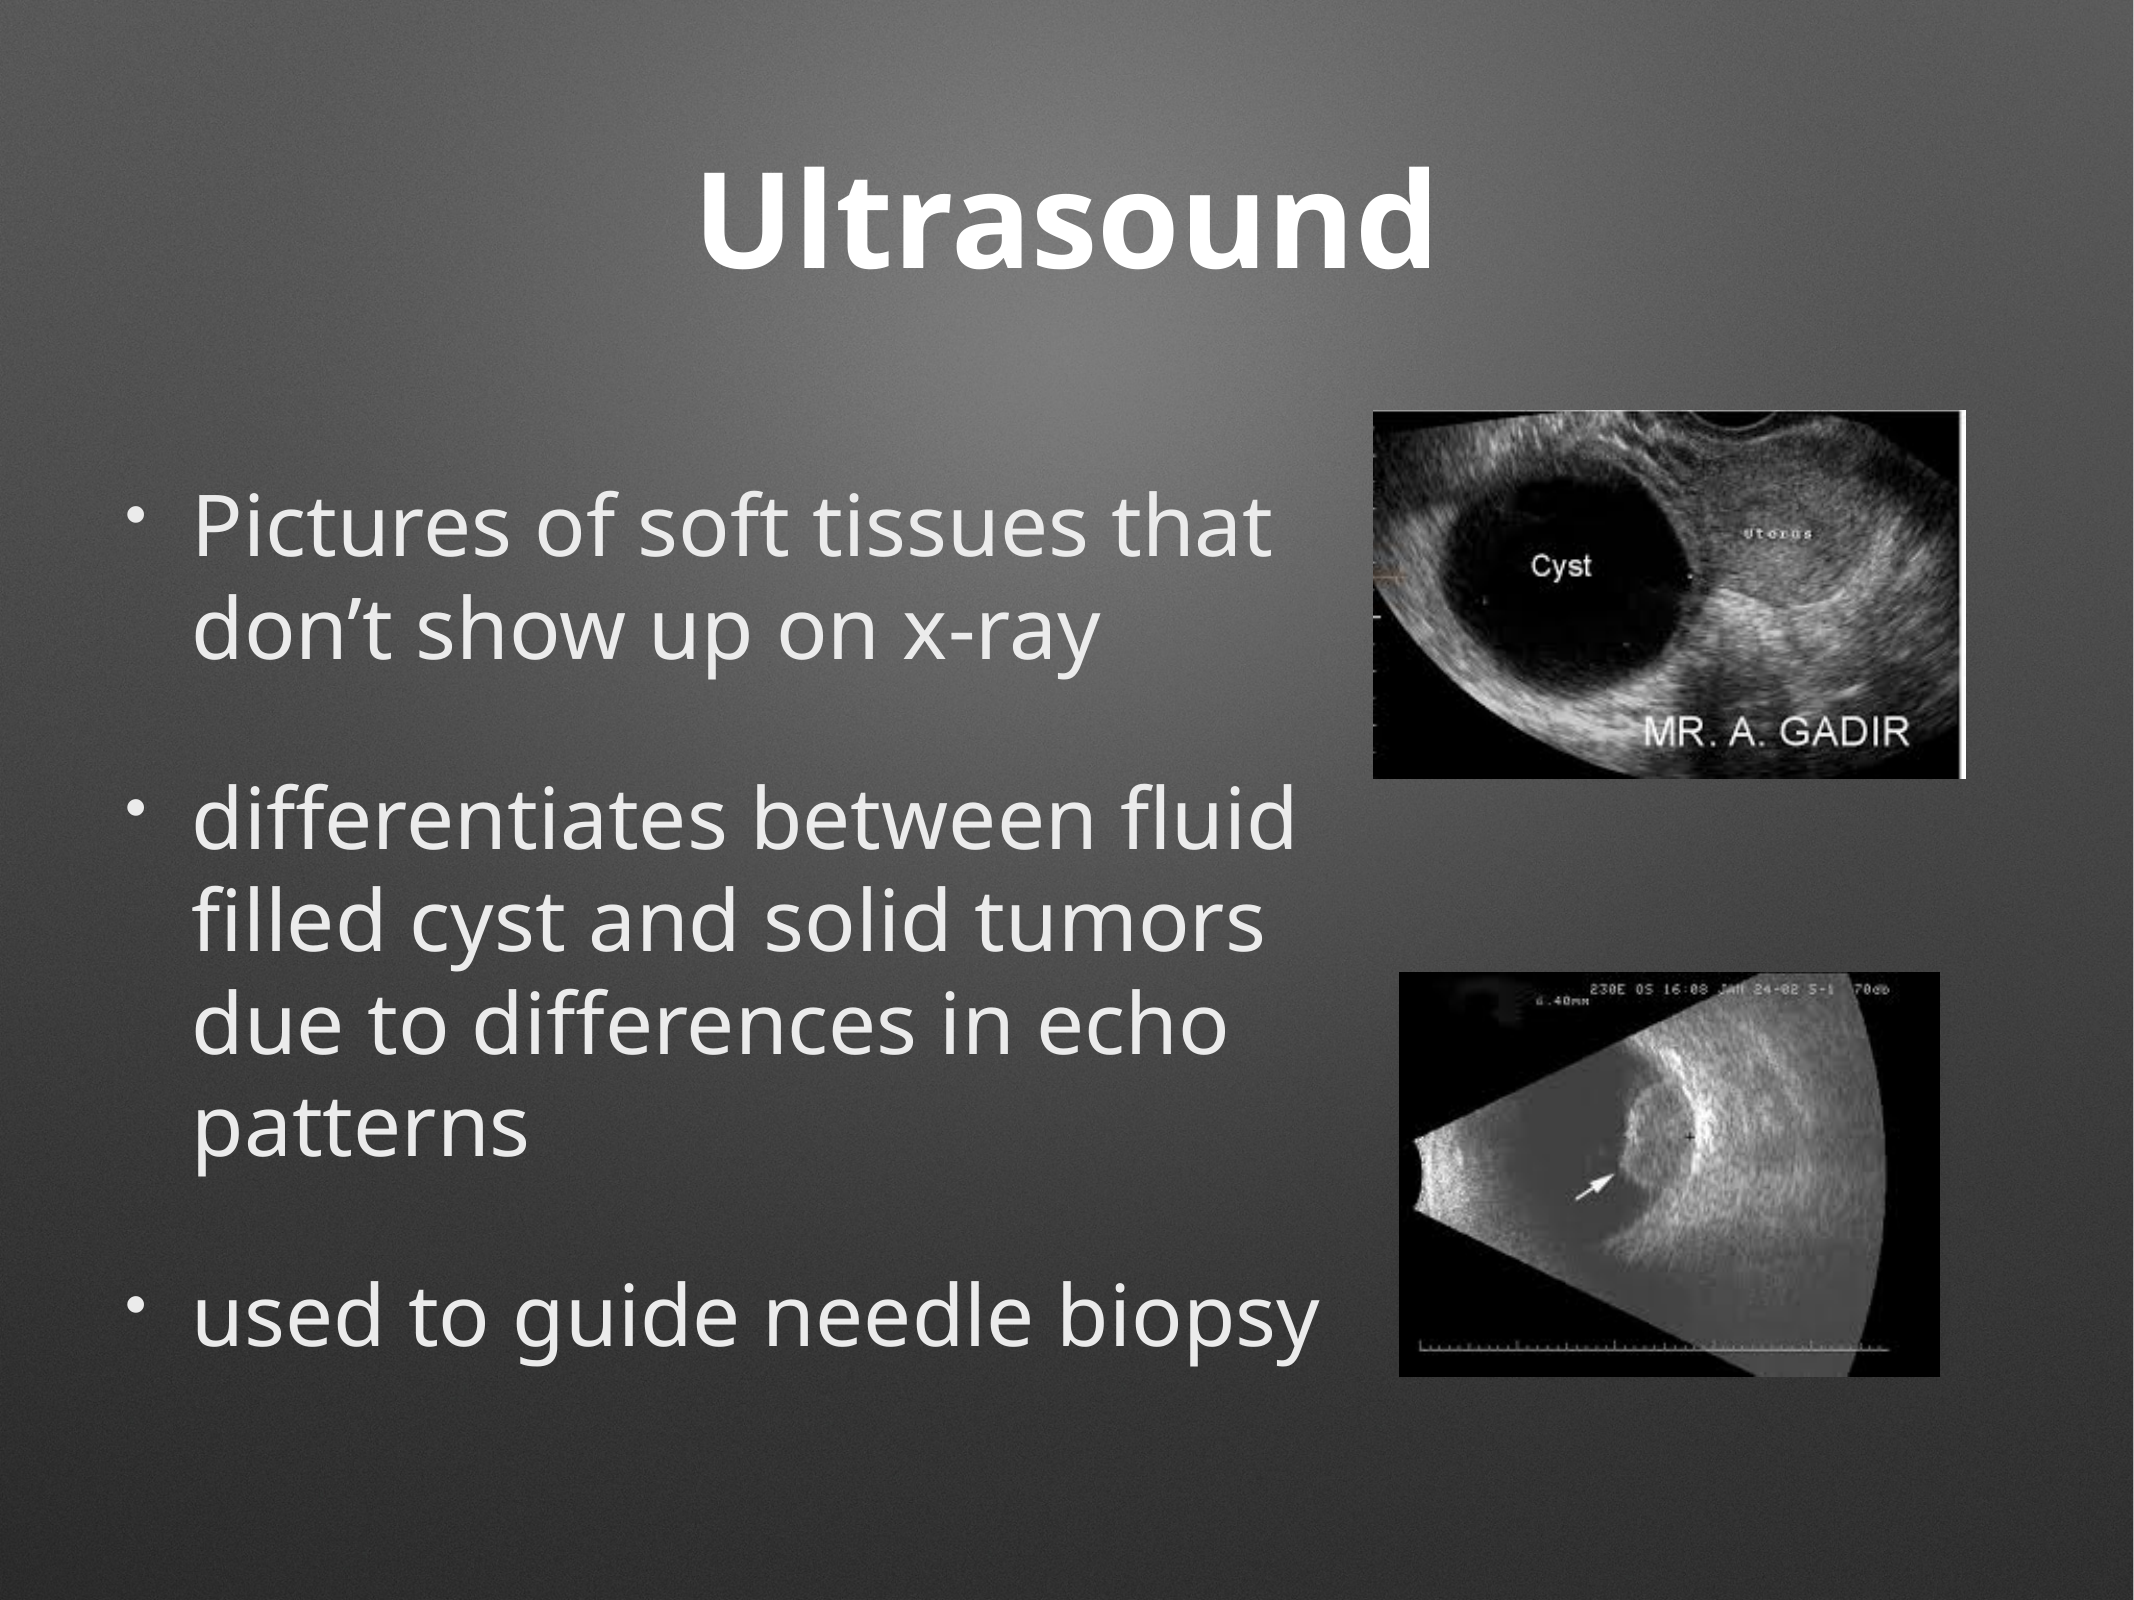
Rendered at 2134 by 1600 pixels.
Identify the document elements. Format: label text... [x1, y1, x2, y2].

title Ultrasound [124, 39, 2009, 393]
picture [0, 0, 2134, 1600]
list Pictures of soft tissues that don’t show up on x-ray differentiates between fluid filled cyst and solid tumors due to differences in echo patterns used to guide needle biopsy [124, 395, 1359, 1441]
